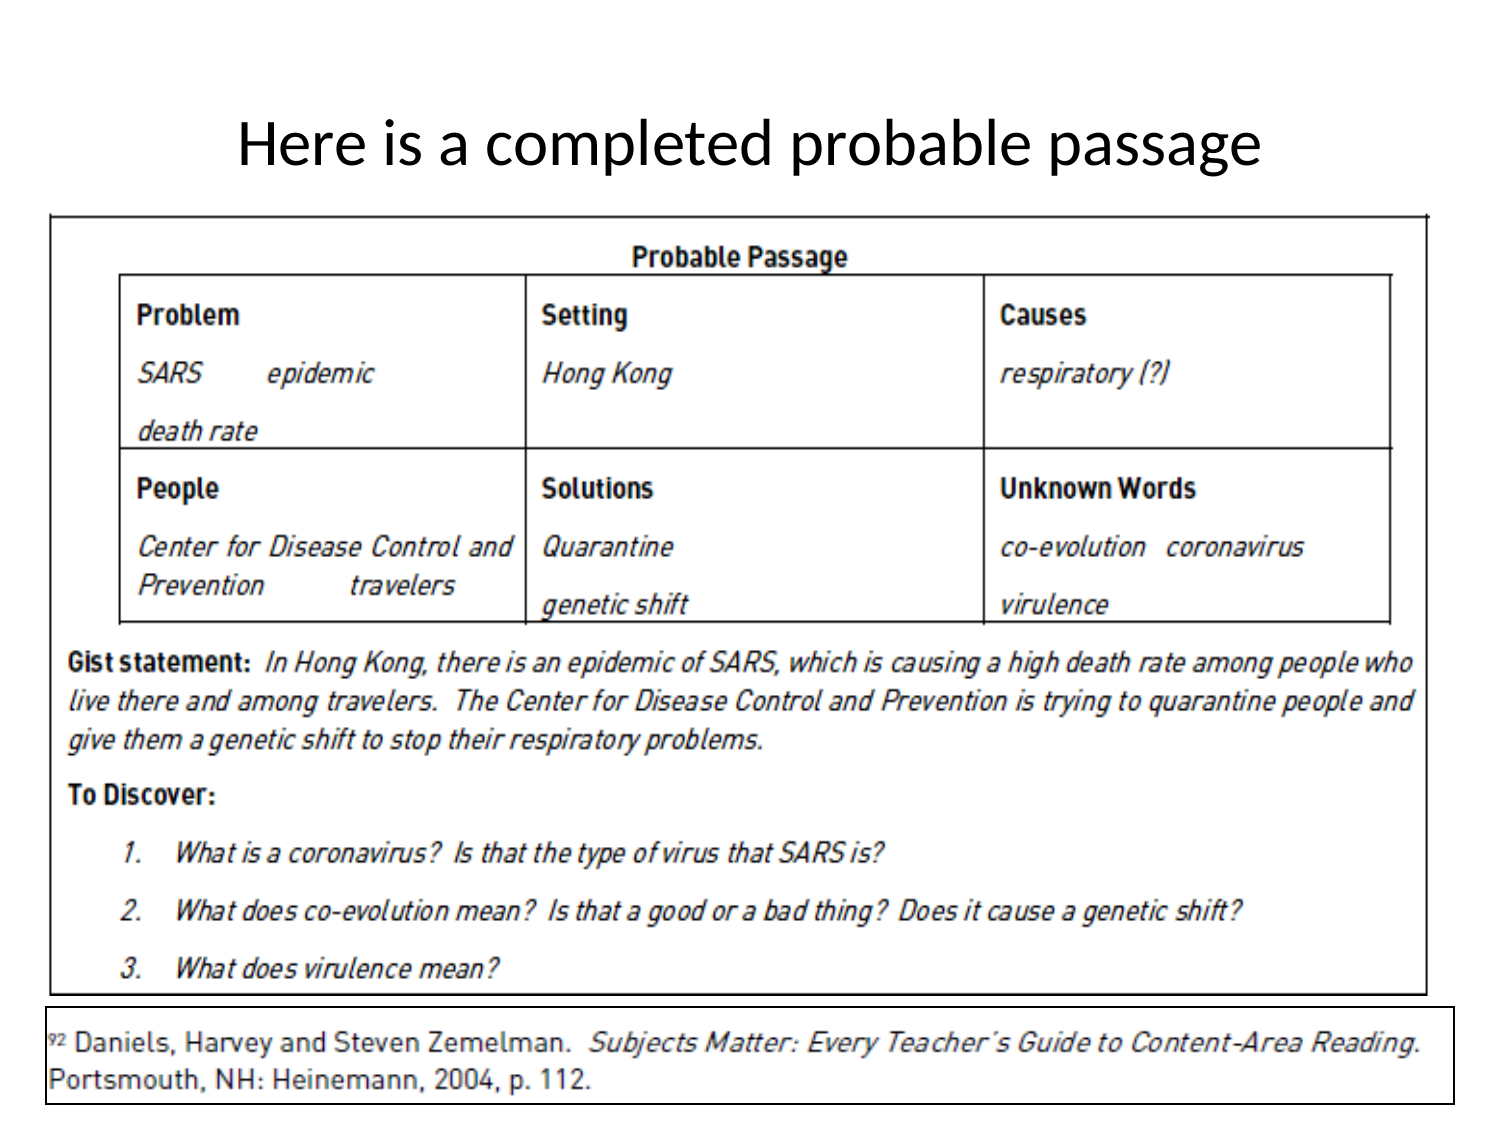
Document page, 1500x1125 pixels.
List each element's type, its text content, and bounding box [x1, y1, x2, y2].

title Here is a completed probable passage [75, 45, 1425, 209]
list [46, 210, 1430, 997]
picture [46, 1007, 1454, 1104]
